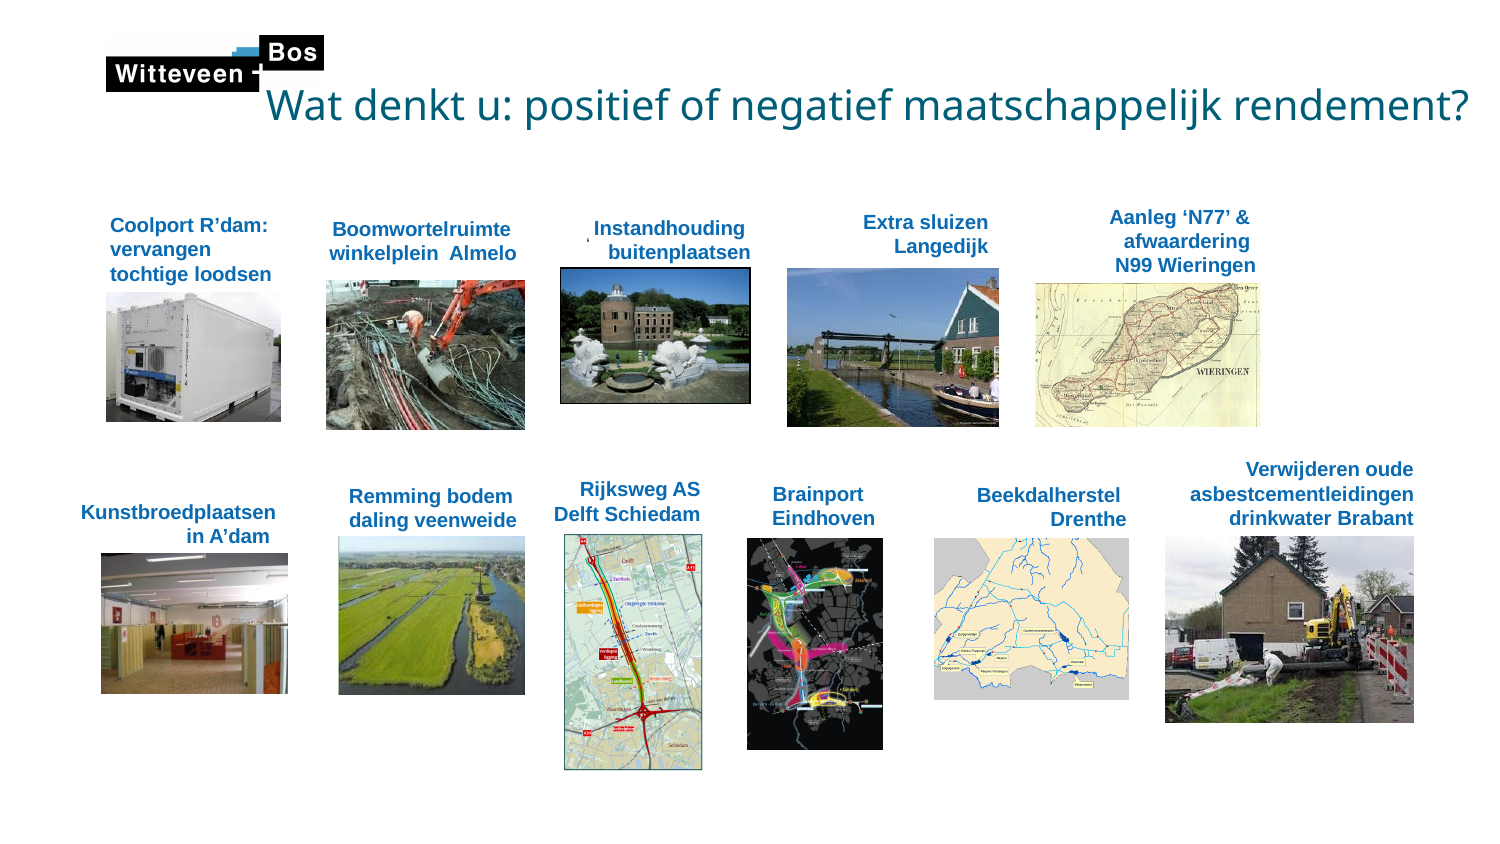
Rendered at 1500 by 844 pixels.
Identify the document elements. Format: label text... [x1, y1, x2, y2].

text_box Verwijderen oude asbestcementleidingen drinkwater Brabant [1147, 456, 1414, 530]
text_box Remming bodem daling veenweide [348, 483, 517, 532]
text_box Aanleg ‘N77’ & afwaardering N99 Wieringen [1109, 203, 1256, 278]
picture [933, 538, 1130, 701]
picture [101, 553, 288, 694]
picture [1165, 536, 1414, 723]
picture [787, 268, 999, 427]
picture [1034, 283, 1262, 428]
text_box Extra sluizen Langedijk [862, 208, 989, 258]
text_box Boomwortelruimte winkelplein Almelo [329, 215, 517, 265]
text_box Rijksweg AS Delft Schiedam [553, 476, 701, 526]
picture [561, 529, 704, 774]
picture [747, 538, 883, 751]
text_box Coolport R’dam: vervangen tochtige loodsen [109, 212, 288, 286]
picture [326, 280, 525, 431]
picture [560, 268, 750, 403]
picture [338, 536, 526, 695]
text_box Kunstbroedplaatsen in A’dam [71, 499, 276, 548]
text_box Wat denkt u: positief of negatief maatschappelijk rendement? [254, 78, 1470, 129]
text_box ‘ [586, 233, 590, 253]
text_box Beekdalherstel Drenthe [976, 481, 1127, 531]
picture [106, 35, 324, 92]
text_box Brainport Eindhoven [771, 481, 876, 530]
picture [106, 291, 281, 422]
text_box Instandhouding buitenplaatsen [593, 215, 751, 264]
